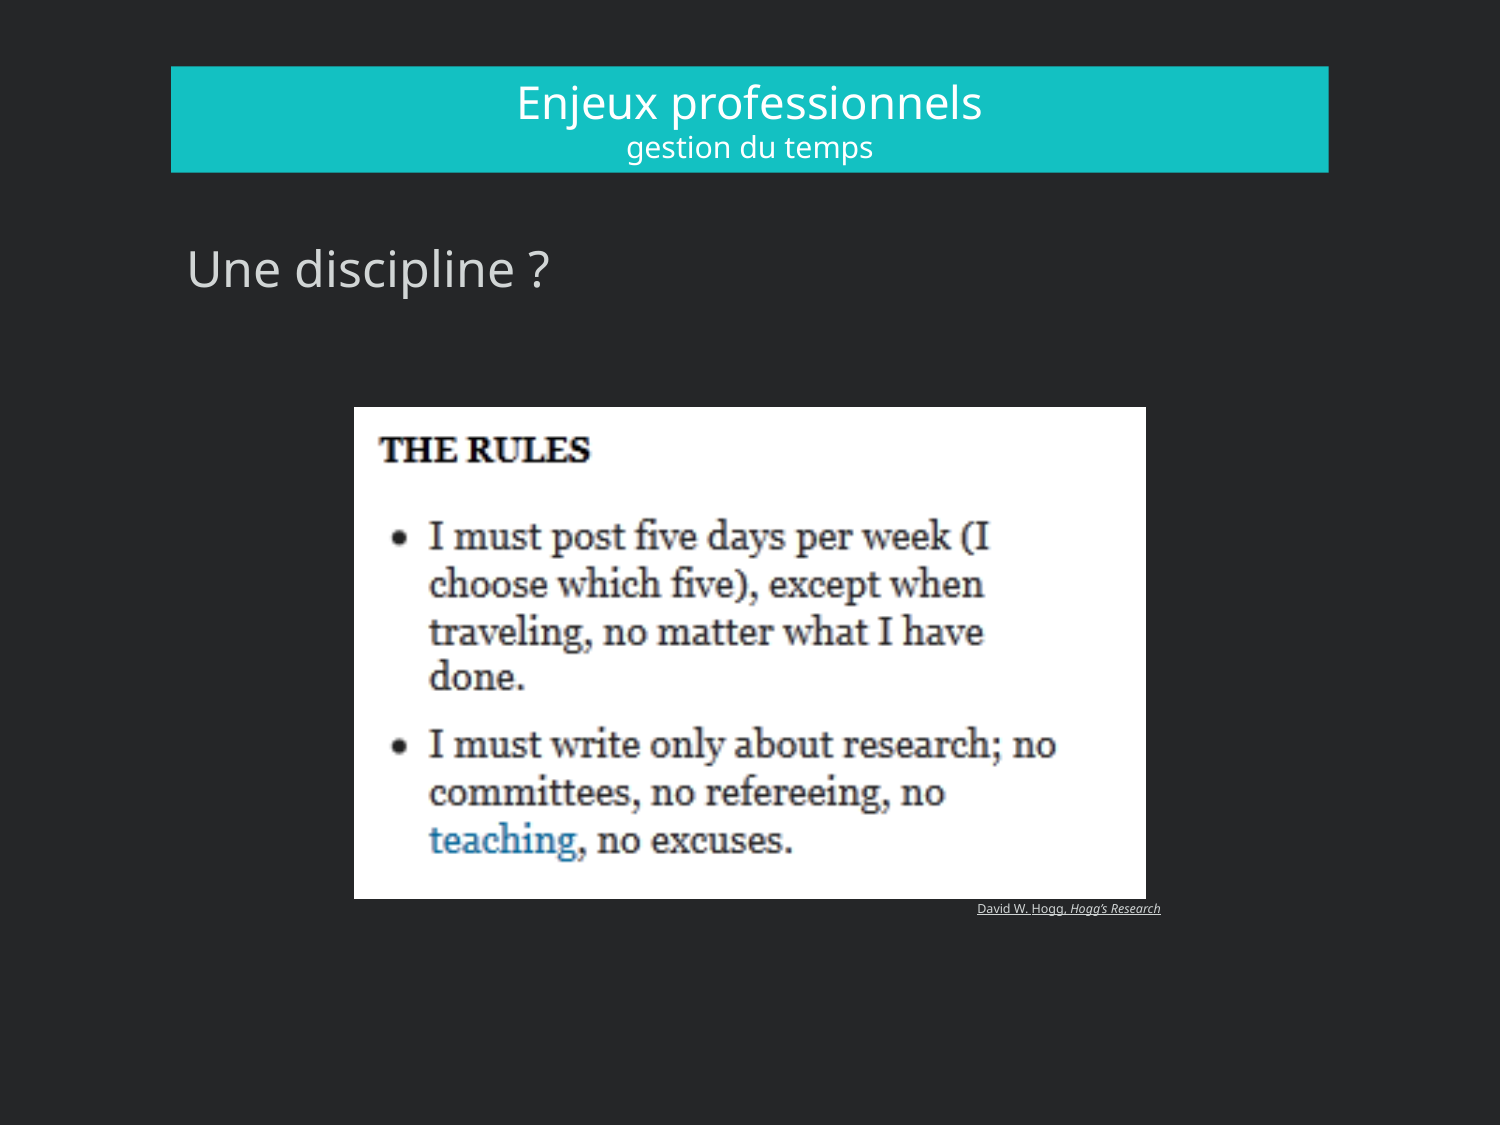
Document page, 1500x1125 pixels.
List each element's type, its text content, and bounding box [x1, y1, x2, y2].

text_box David W. Hogg, Hogg’s Research [962, 893, 1183, 925]
list Une discipline ? [171, 230, 869, 1125]
title Enjeux professionnels gestion du temps [171, 66, 1329, 173]
picture [354, 406, 1146, 899]
